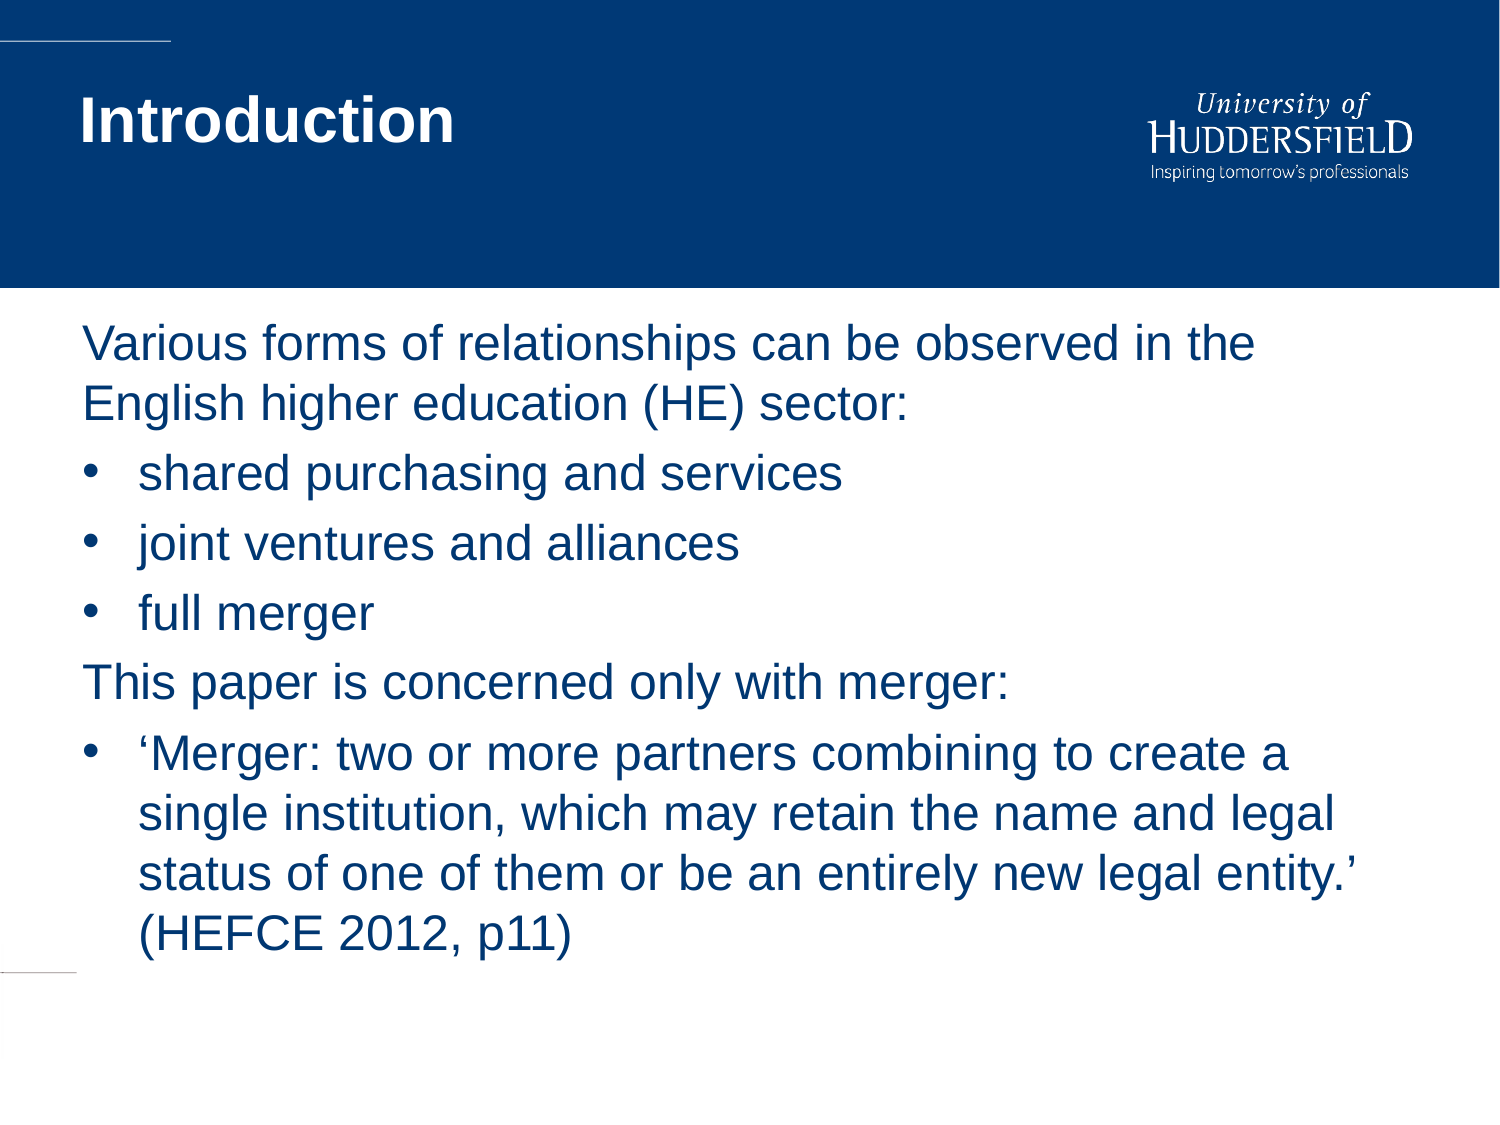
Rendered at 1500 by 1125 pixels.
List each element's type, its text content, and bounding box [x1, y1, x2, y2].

title Introduction [64, 42, 1415, 191]
picture [0, 944, 76, 1059]
picture [0, 0, 1500, 288]
list Various forms of relationships can be observed in the English higher education (HE) sector: shared purchasing and services joint ventures and alliances full merger This paper is concerned only with merger: ‘Merger: two or more partners combining to create a single institution, which may retain the name and legal status of one of them or be an entirely new legal entity.’ (HEFCE 2012, p11) [67, 302, 1418, 893]
